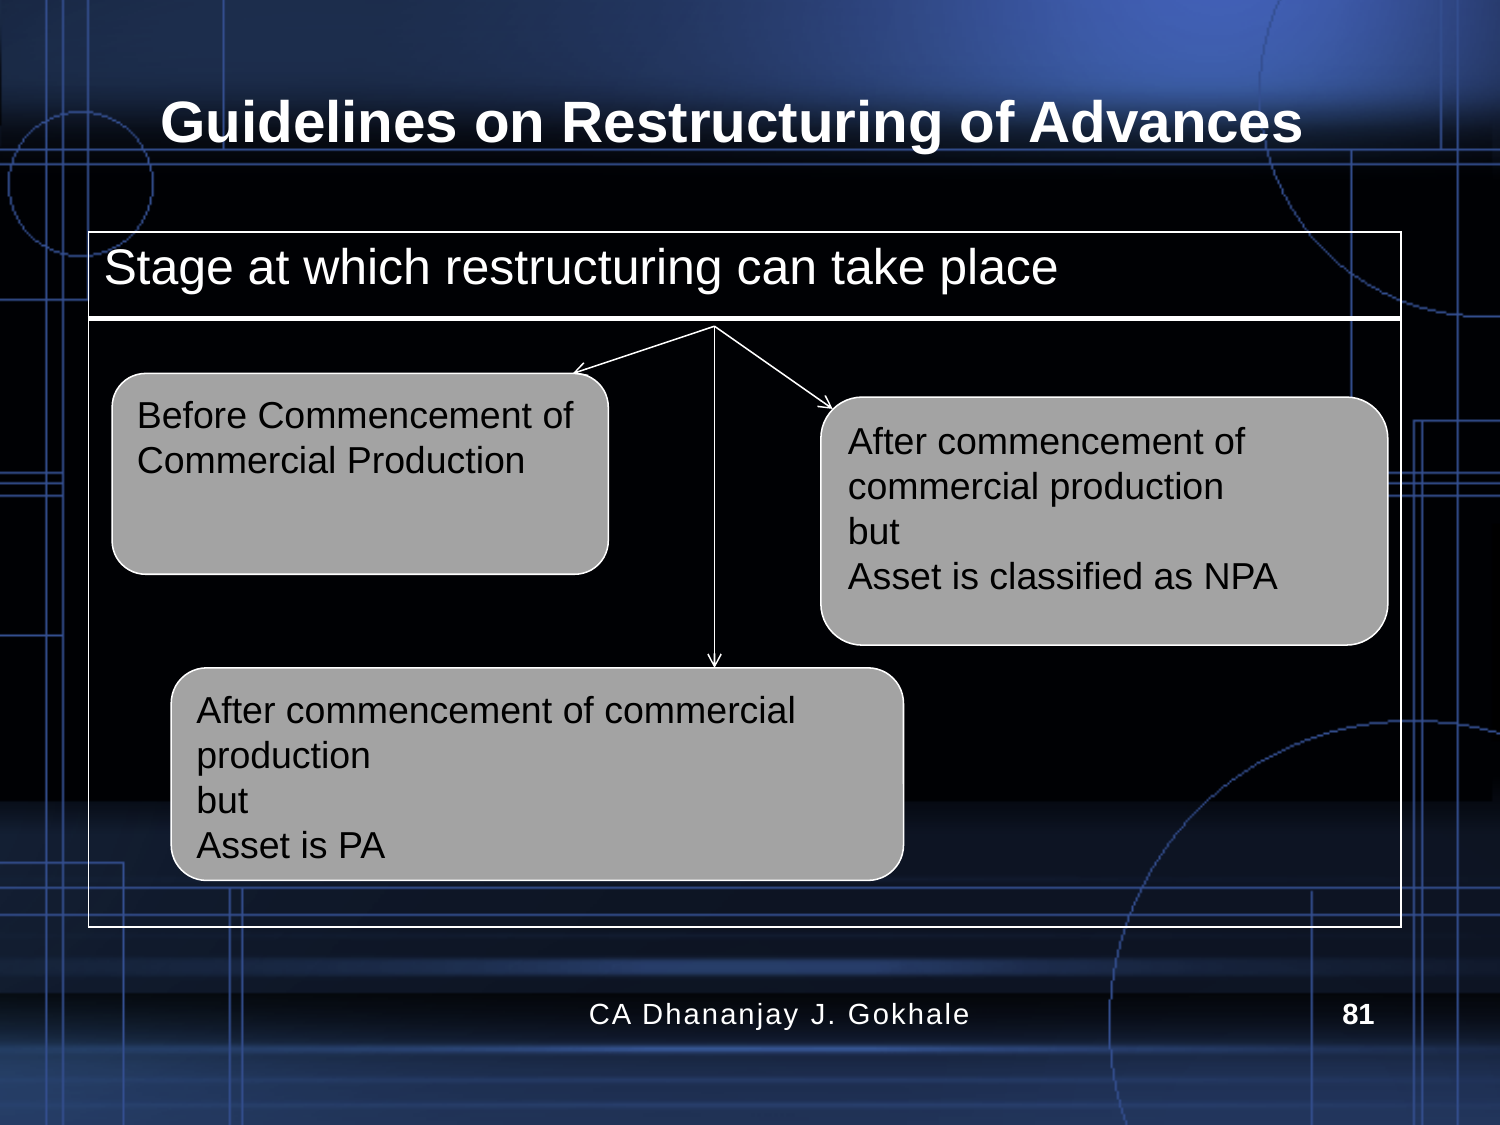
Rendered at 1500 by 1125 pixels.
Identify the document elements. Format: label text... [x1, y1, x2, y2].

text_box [572, 325, 713, 374]
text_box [714, 325, 833, 410]
text_box Before Commencement of Commercial Production [112, 373, 609, 575]
table_cell [89, 321, 1400, 926]
footer CA Dhananjay J. Gokhale [253, 987, 1306, 1048]
title Guidelines on Restructuring of Advances [76, 42, 1390, 197]
text_box After commencement of commercial production but Asset is classified as NPA [820, 397, 1388, 646]
table_header Stage at which restructuring can take place [89, 233, 1400, 316]
text_box After commencement of commercial production but Asset is PA [171, 667, 904, 881]
slide_number 81 [1316, 987, 1401, 1063]
picture [0, 0, 1500, 1125]
